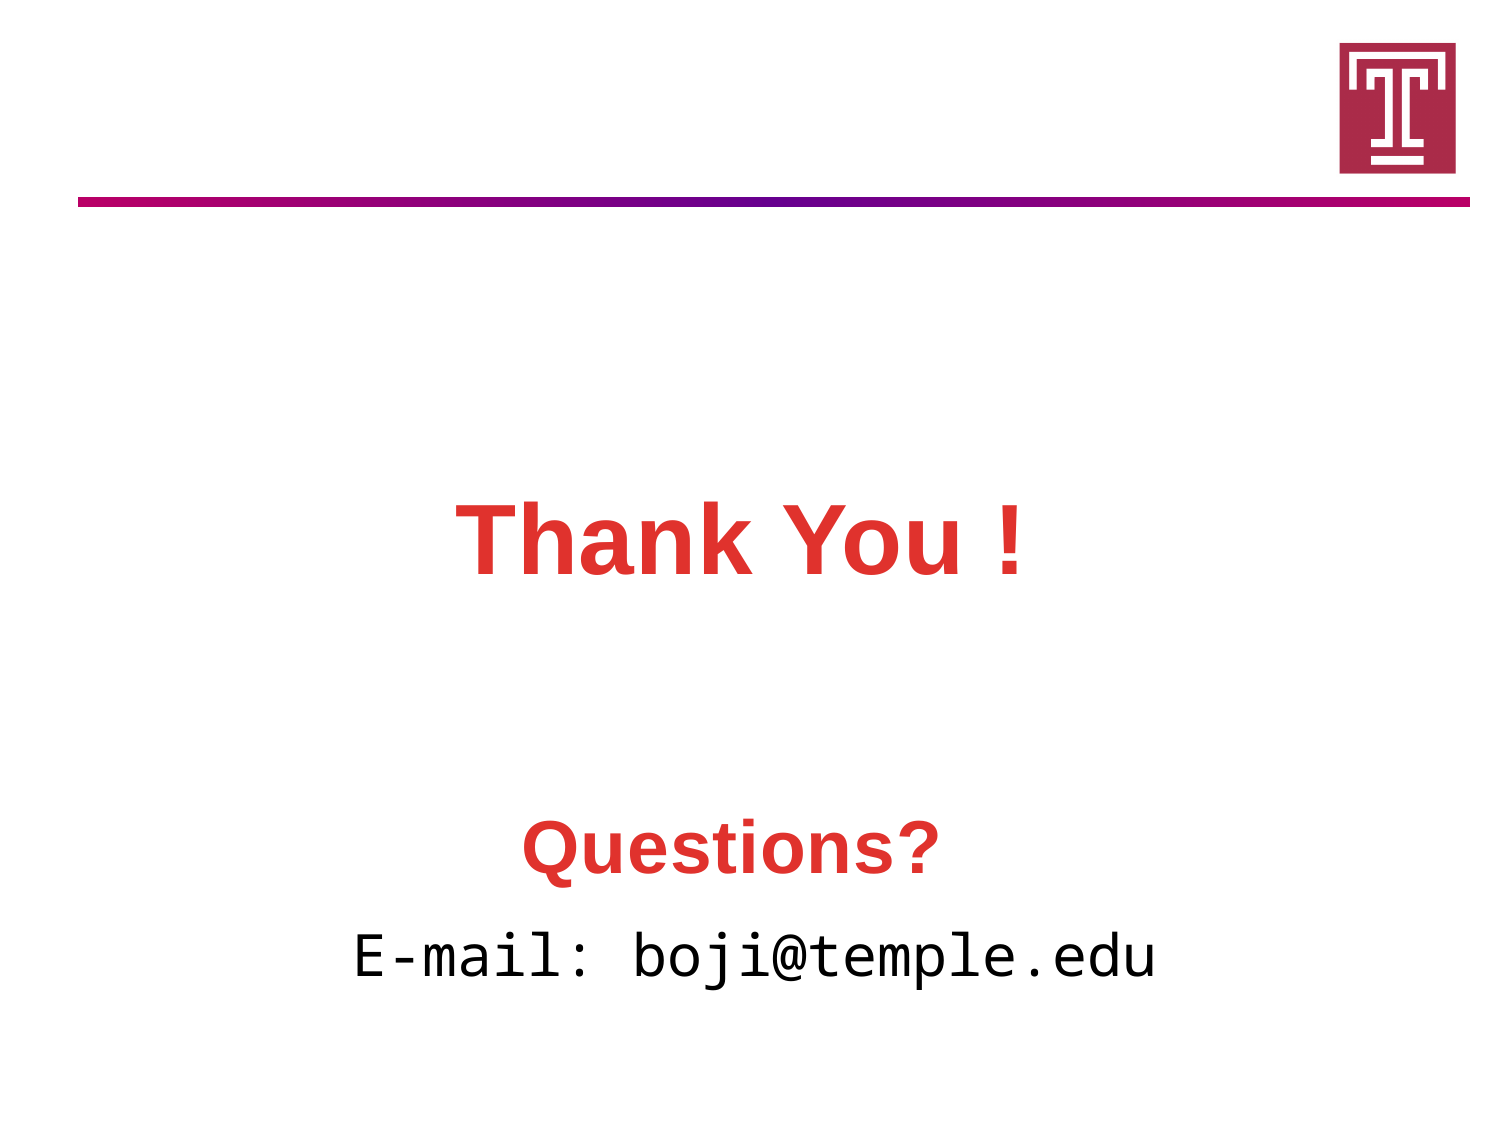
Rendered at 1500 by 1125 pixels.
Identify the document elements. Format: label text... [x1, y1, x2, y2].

title Thank You ! [118, 421, 1394, 610]
text_box Questions? [383, 775, 1081, 904]
text_box E-mail: boji@temple.edu [337, 918, 1173, 997]
picture [1336, 39, 1459, 177]
